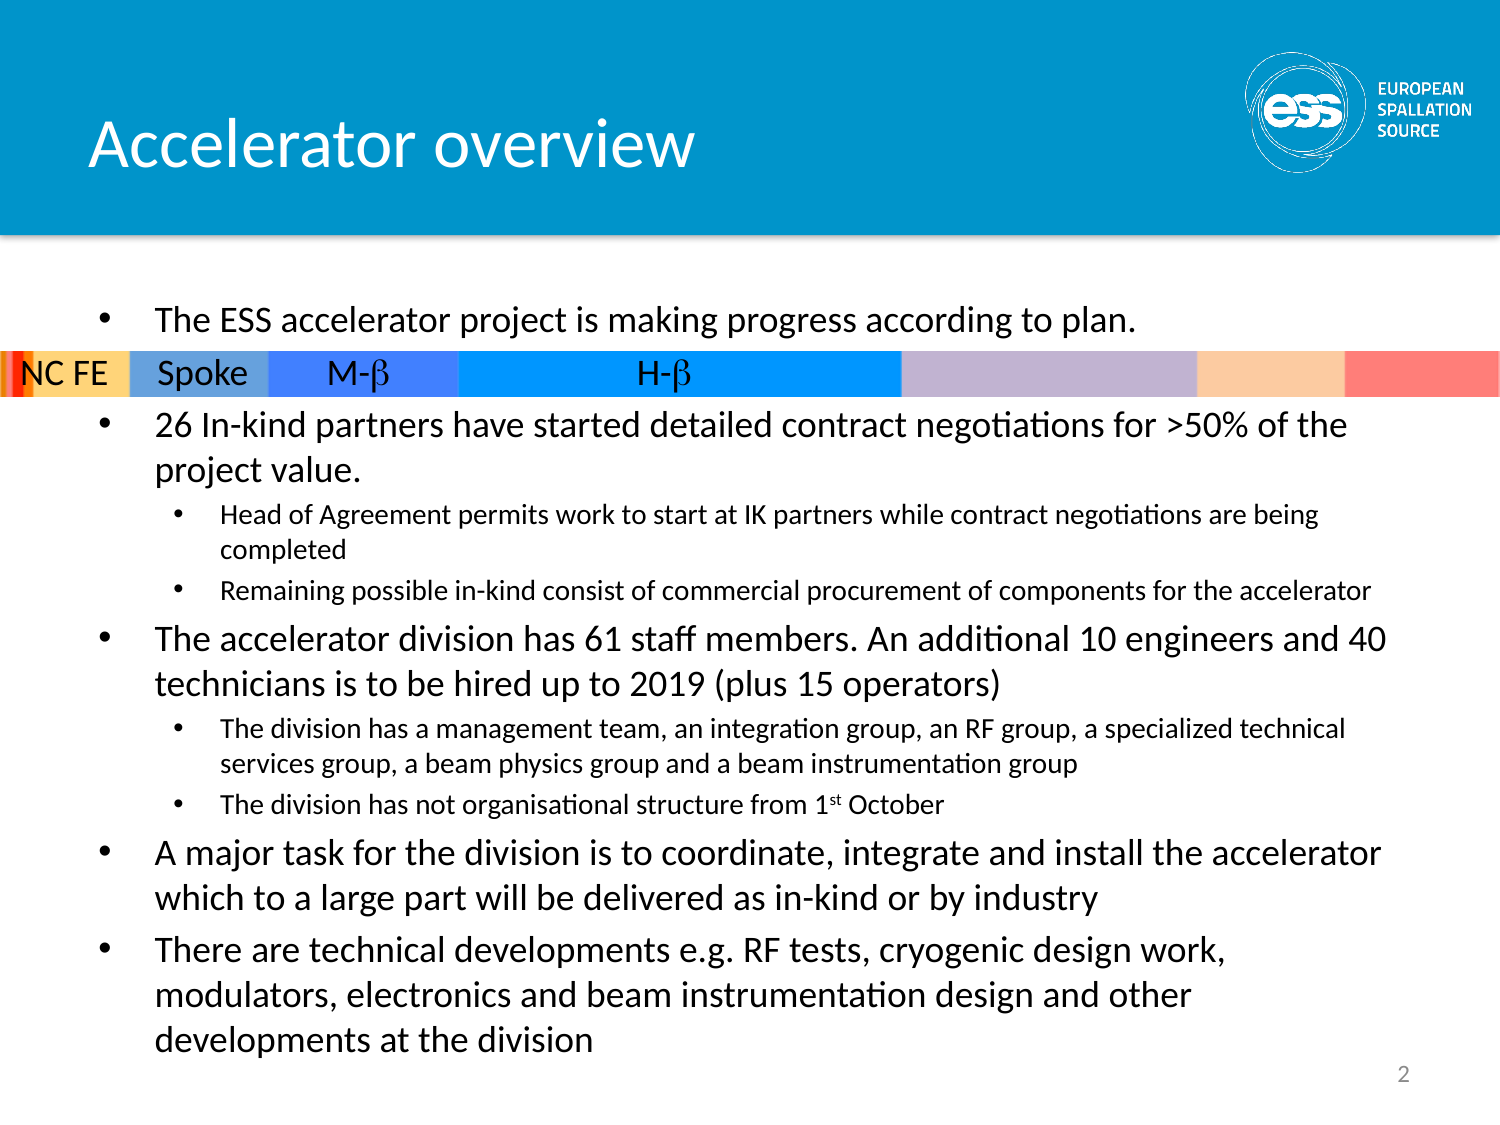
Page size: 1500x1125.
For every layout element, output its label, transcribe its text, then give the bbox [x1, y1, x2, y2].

title Accelerator overview [75, 45, 1247, 233]
picture [1400, 83, 1407, 94]
picture [1436, 104, 1444, 115]
list The ESS accelerator project is making progress according to plan. 26 In-kind partners have started detailed contract negotiations for >50% of the project value. Head of Agreement permits work to start at IK partners while contract negotiations are being completed Remaining possible in-kind consist of commercial procurement of components for the accelerator The accelerator division has 61 staff members. An additional 10 engineers and 40 technicians is to be hired up to 2019 (plus 15 operators) The division has a management team, an integration group, an RF group, a specialized technical services group, a beam physics group and a beam instrumentation group The division has not organisational structure from 1st October A major task for the division is to coordinate, integrate and install the accelerator which to a large part will be delivered as in-kind or by industry There are technical developments e.g. RF tests, cryogenic design work, modulators, electronics and beam instrumentation design and other developments at the division [75, 410, 1425, 1108]
list The ESS accelerator project is making progress according to plan. 26 In-kind partners have started detailed contract negotiations for >50% of the project value. Head of Agreement permits work to start at IK partners while contract negotiations are being completed Remaining possible in-kind consist of commercial procurement of components for the accelerator The accelerator division has 61 staff members. An additional 10 engineers and 40 technicians is to be hired up to 2019 (plus 15 operators) The division has a management team, an integration group, an RF group, a specialized technical services group, a beam physics group and a beam instrumentation group The division has not organisational structure from 1st October A major task for the division is to coordinate, integrate and install the accelerator which to a large part will be delivered as in-kind or by industry There are technical developments e.g. RF tests, cryogenic design work, modulators, electronics and beam instrumentation design and other developments at the division [75, 245, 1425, 339]
picture [1398, 109, 1406, 115]
picture [1379, 83, 1385, 94]
picture [1389, 104, 1393, 115]
picture [1432, 125, 1438, 136]
picture [1409, 104, 1415, 115]
picture [1418, 104, 1423, 115]
picture [1443, 86, 1450, 93]
picture [1423, 83, 1430, 94]
picture [1264, 94, 1342, 127]
slide_number 2 [1074, 1042, 1425, 1103]
picture [1422, 125, 1428, 134]
picture [1454, 83, 1458, 94]
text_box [0, 340, 1500, 402]
